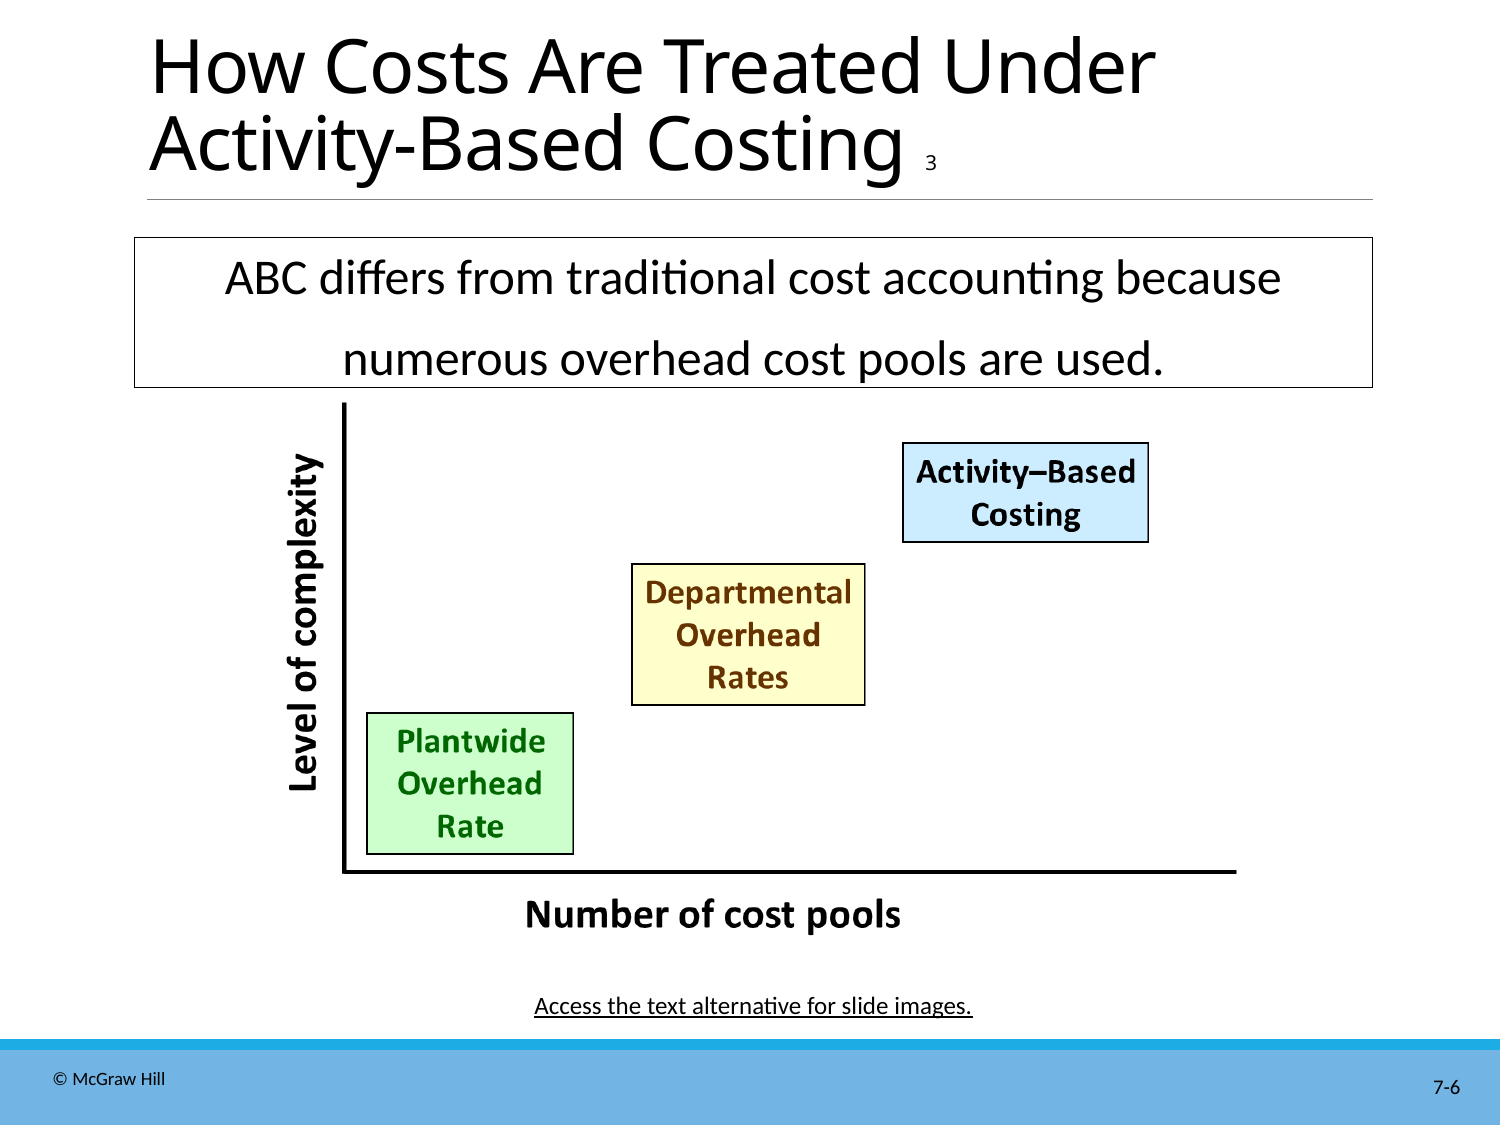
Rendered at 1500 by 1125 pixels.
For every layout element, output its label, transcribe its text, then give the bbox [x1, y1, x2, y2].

picture [262, 402, 1238, 965]
title How Costs Are Treated Under Activity-Based Costing 3 [134, 24, 1373, 194]
list Access the text alternative for slide images. [491, 982, 1016, 1033]
list ABC differs from traditional cost accounting because numerous overhead cost pools are used. [134, 237, 1373, 388]
